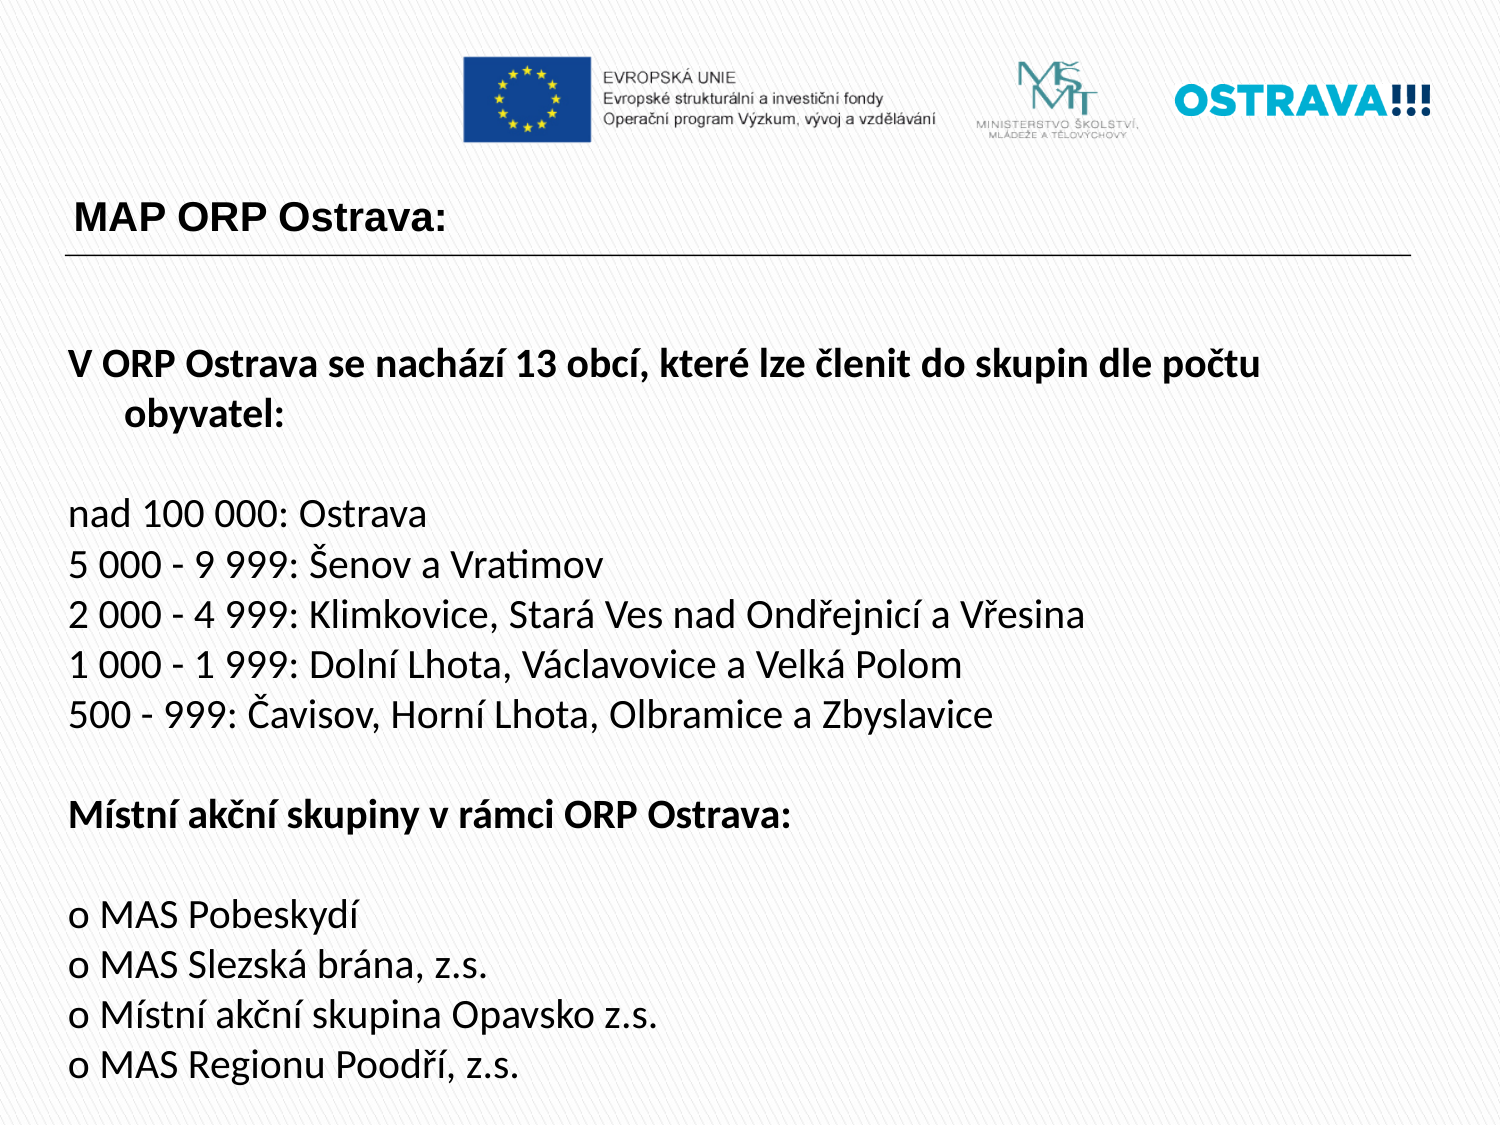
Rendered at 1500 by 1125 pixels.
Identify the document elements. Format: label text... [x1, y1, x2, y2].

picture [418, 15, 1430, 185]
text_box MAP ORP Ostrava: [58, 182, 1453, 247]
text_box V ORP Ostrava se nachází 13 obcí, které lze členit do skupin dle počtu obyvatel: nad 100 000: Ostrava 5 000 - 9 999: Šenov a Vratimov 2 000 - 4 999: Klimkovice, Stará Ves nad Ondřejnicí a Vřesina 1 000 - 1 999: Dolní Lhota, Václavovice a Velká Polom 500 - 999: Čavisov, Horní Lhota, Olbramice a Zbyslavice Místní akční skupiny v rámci ORP Ostrava: o MAS Pobeskydí o MAS Slezská brána, z.s. o Místní akční skupina Opavsko z.s. o MAS Regionu Poodří, z.s. [53, 278, 1447, 1094]
